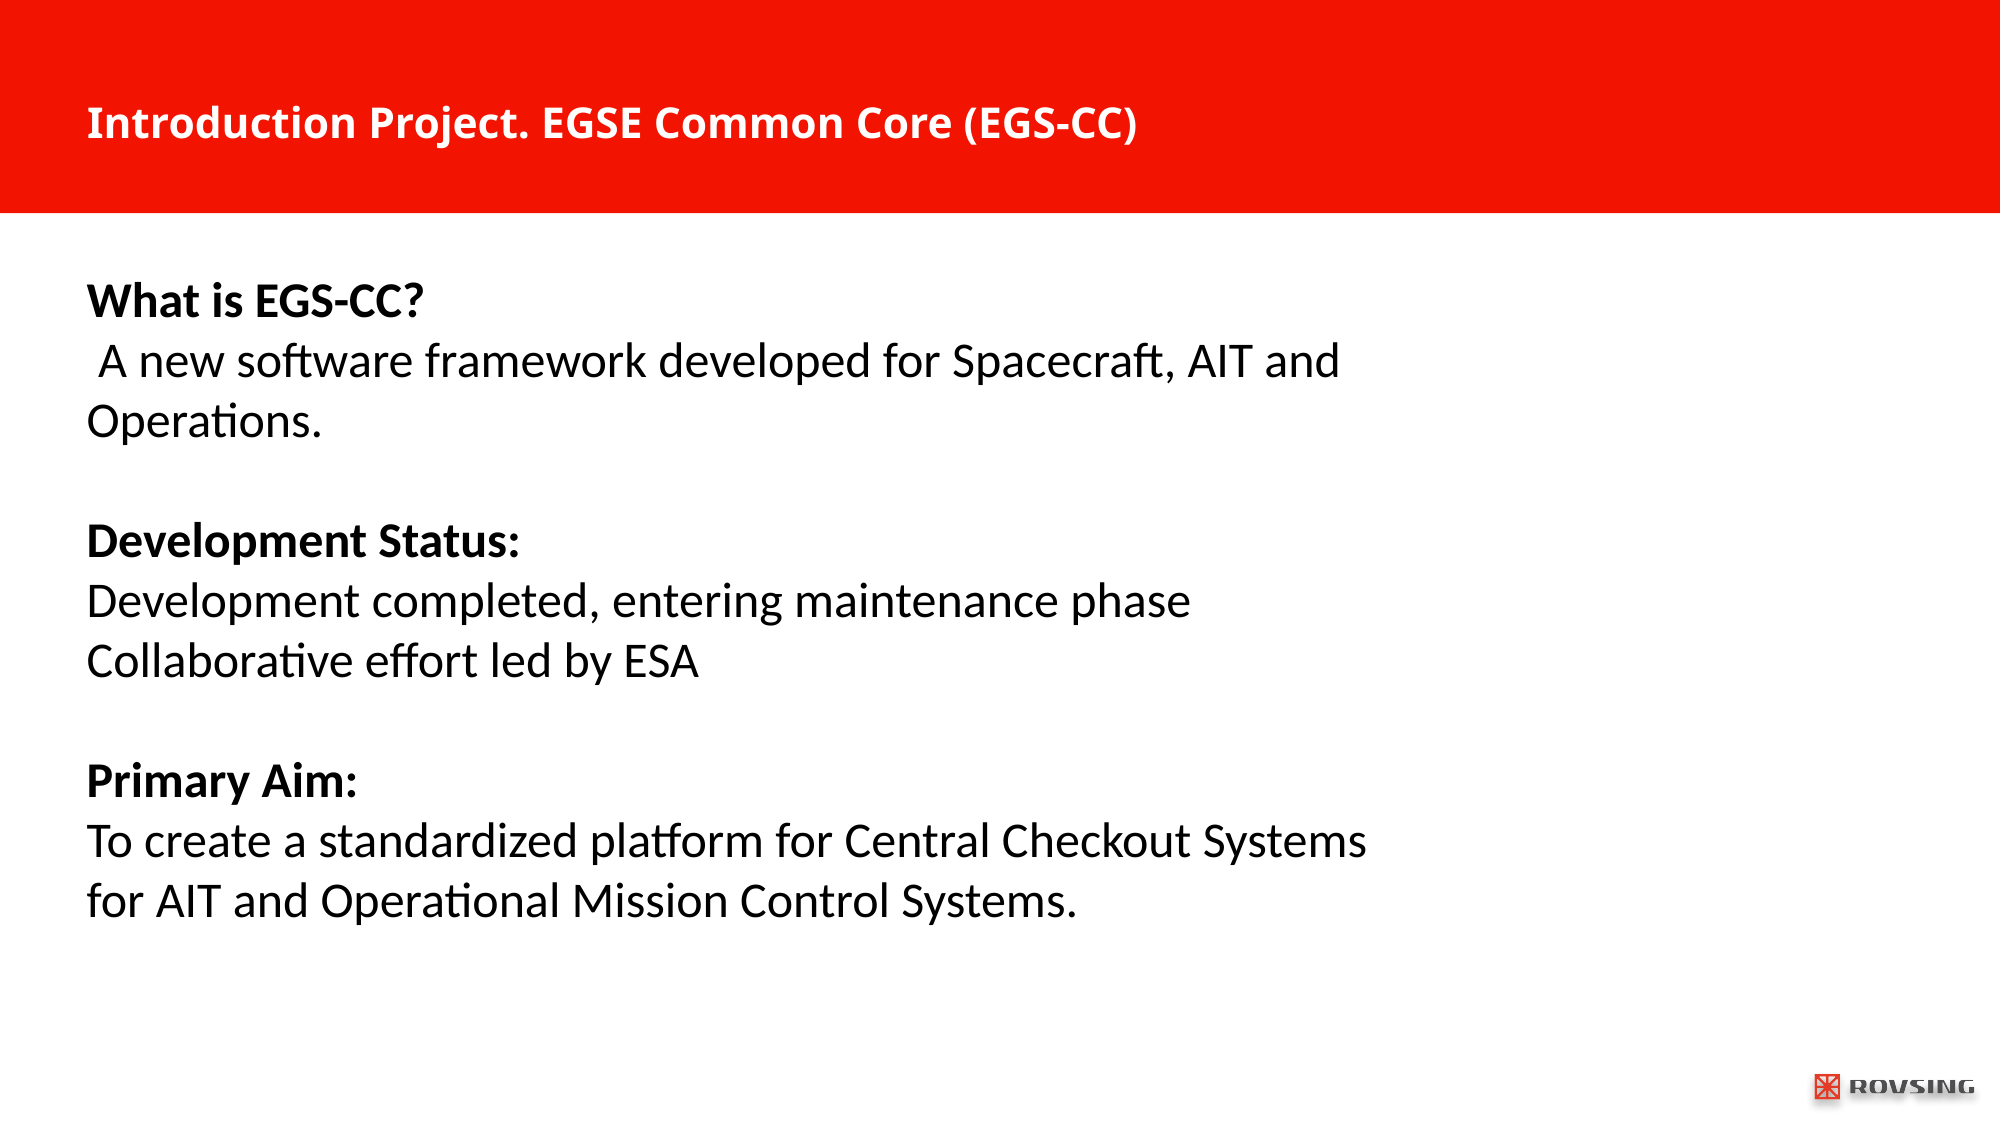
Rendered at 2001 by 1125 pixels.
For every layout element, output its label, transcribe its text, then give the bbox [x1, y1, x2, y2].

title Introduction Project. EGSE Common Core (EGS-CC) [72, 60, 1209, 154]
text_box What is EGS-CC? A new software framework developed for Spacecraft, AIT and Operations. Development Status: Development completed, entering maintenance phase Collaborative effort led by ESA Primary Aim: To create a standardized platform for Central Checkout Systems for AIT and Operational Mission Control Systems. [71, 154, 1450, 980]
text_box [0, 0, 2000, 214]
picture [1789, 1048, 2000, 1125]
